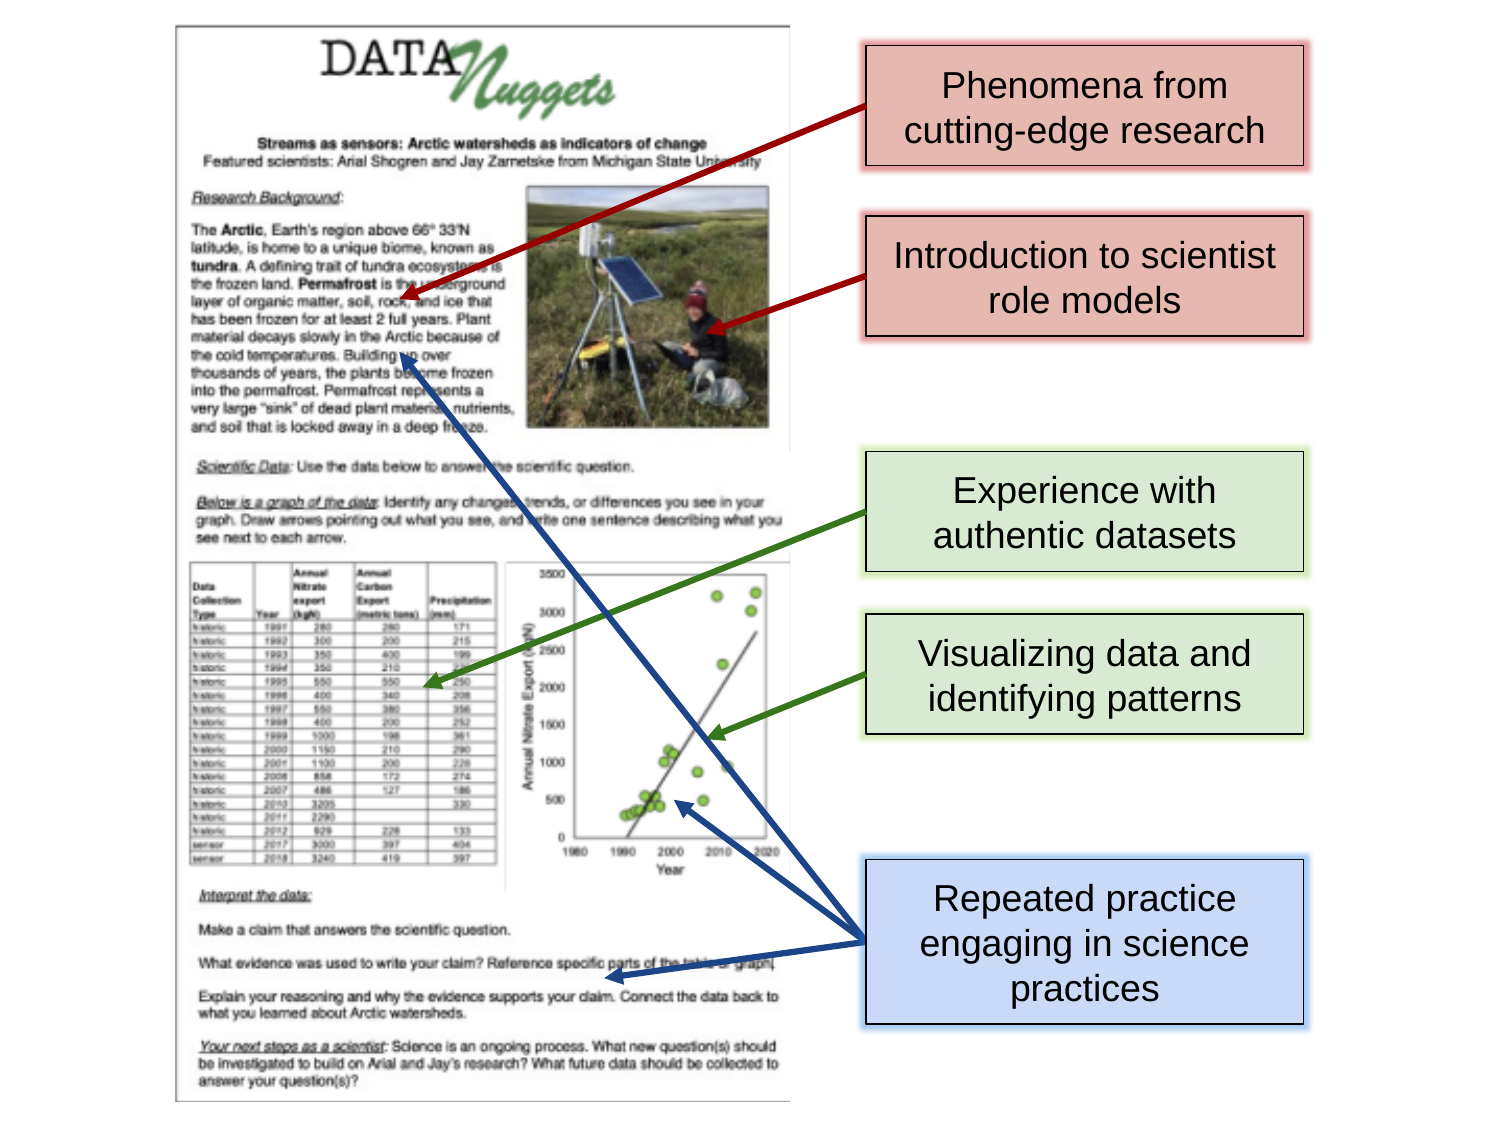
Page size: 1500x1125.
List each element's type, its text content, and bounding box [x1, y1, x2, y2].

picture [175, 23, 791, 1103]
text_box Experience with authentic datasets [871, 451, 1304, 572]
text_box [705, 276, 867, 334]
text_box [603, 952, 867, 979]
text_box Introduction to scientist role models [871, 215, 1304, 336]
text_box Repeated practice engaging in science practices [866, 859, 1304, 1025]
text_box Visualizing data and identifying patterns [872, 613, 1304, 734]
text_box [399, 351, 867, 943]
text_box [399, 106, 867, 300]
text_box Phenomena from cutting-edge research [866, 45, 1304, 166]
